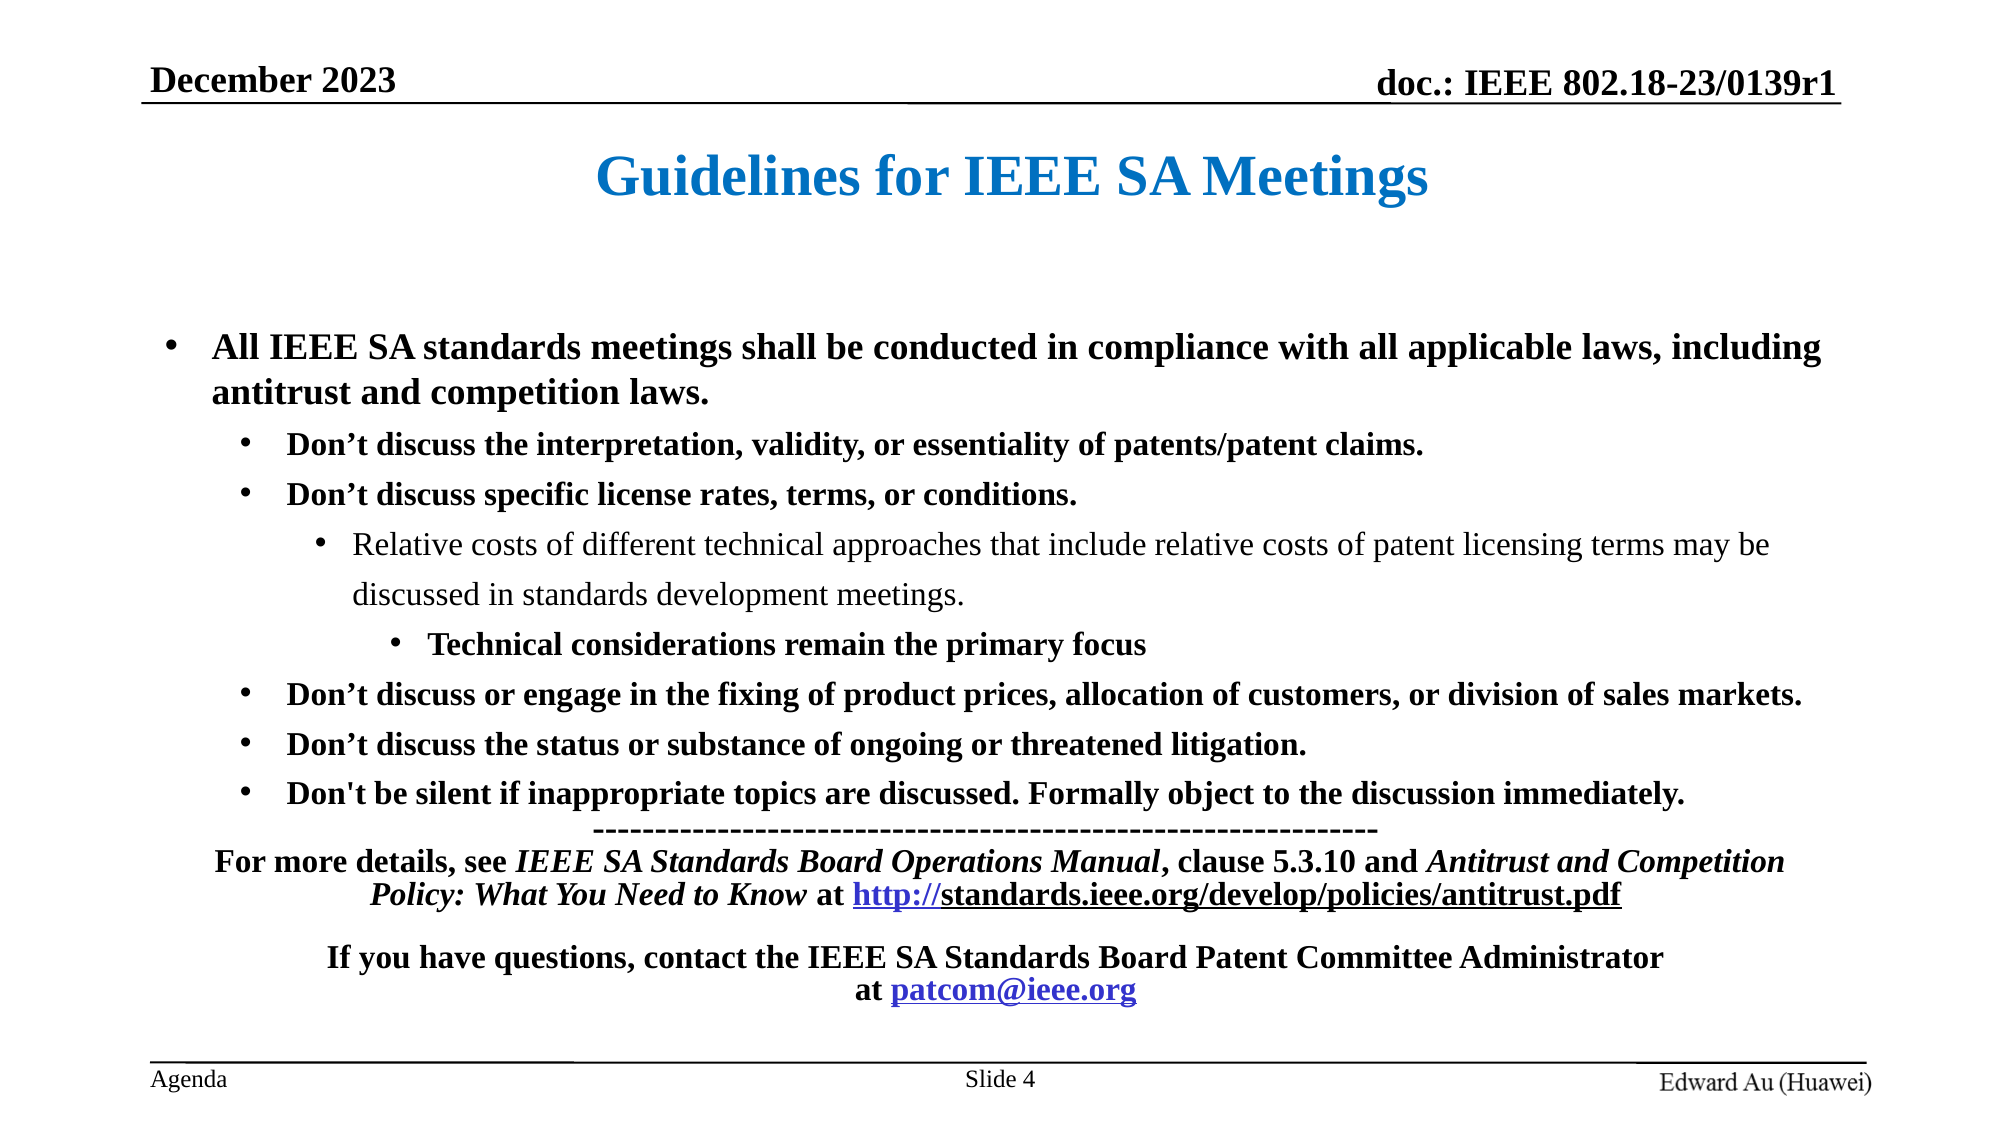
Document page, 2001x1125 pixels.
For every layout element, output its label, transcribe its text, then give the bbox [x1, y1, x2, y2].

text_box All IEEE SA standards meetings shall be conducted in compliance with all applicable laws, including antitrust and competition laws. Don’t discuss the interpretation, validity, or essentiality of patents/patent claims. Don’t discuss specific license rates, terms, or conditions. Relative costs of different technical approaches that include relative costs of patent licensing terms may be discussed in standards development meetings. Technical considerations remain the primary focus Don’t discuss or engage in the fixing of product prices, allocation of customers, or division of sales markets. Don’t discuss the status or substance of ongoing or threatened litigation. Don't be silent if inappropriate topics are discussed. Formally object to the discussion immediately. --------------------------------------------------------------- For more details, see IEEE SA Standards Board Operations Manual, clause 5.3.10 and Antitrust and Competition Policy: What You Need to Know at http://standards.ieee.org/develop/policies/antitrust.pdf If you have questions, contact the IEEE SA Standards Board Patent Committee Administrator at patcom@ieee.org [149, 275, 1851, 1040]
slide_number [149, 54, 513, 101]
slide_number Slide 4 [925, 1061, 1076, 1123]
picture [1174, 1058, 1887, 1113]
title Guidelines for IEEE SA Meetings [162, 99, 1864, 246]
